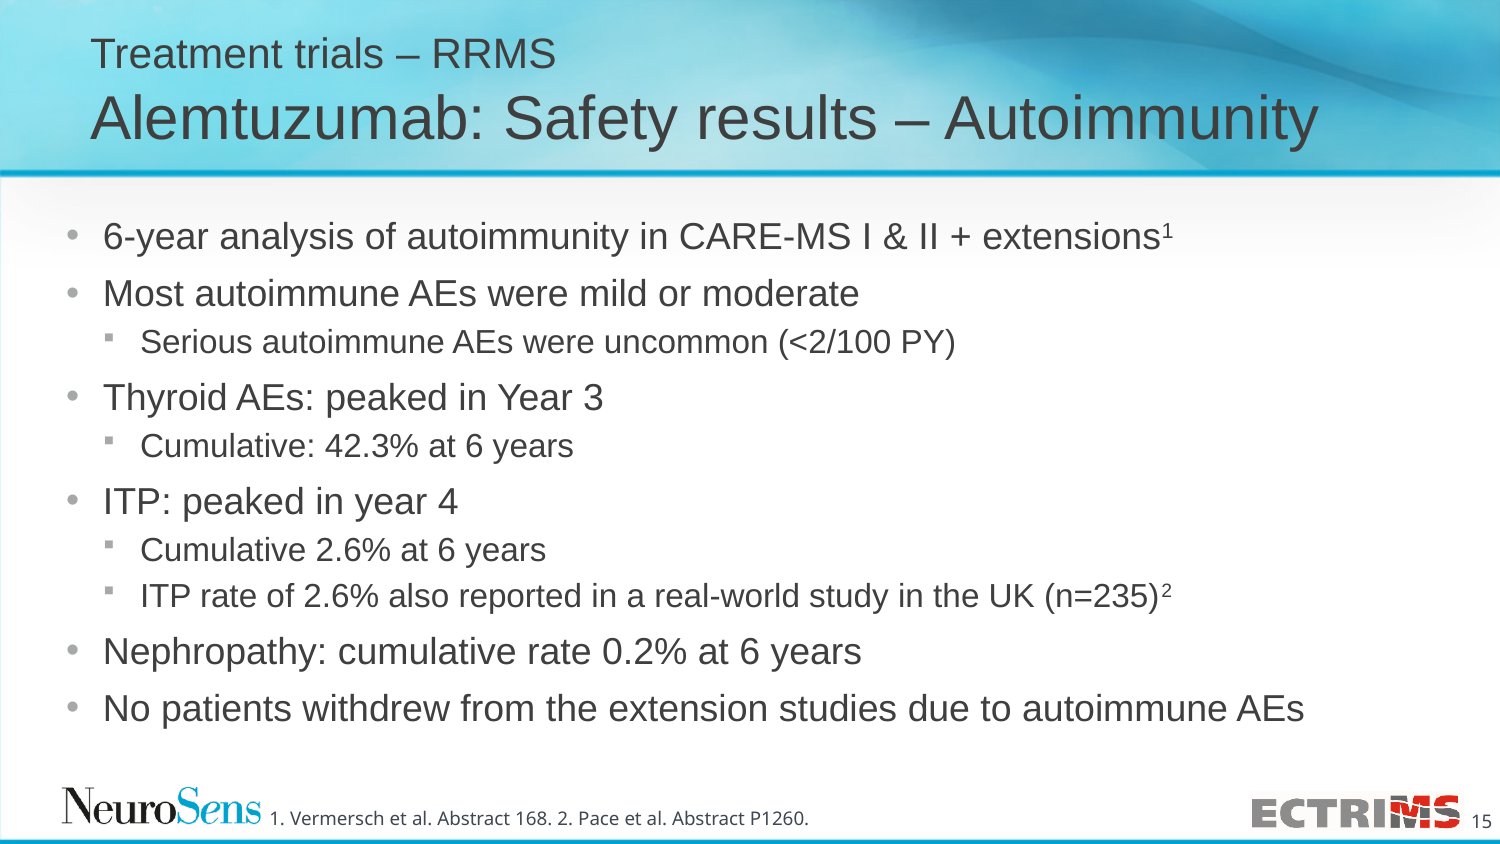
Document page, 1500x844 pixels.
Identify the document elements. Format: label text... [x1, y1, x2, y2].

list 6-year analysis of autoimmunity in CARE-MS I & II + extensions1 Most autoimmune AEs were mild or moderate Serious autoimmune AEs were uncommon (<2/100 PY) Thyroid AEs: peaked in Year 3 Cumulative: 42.3% at 6 years ITP: peaked in year 4 Cumulative 2.6% at 6 years ITP rate of 2.6% also reported in a real-world study in the UK (n=235)2 Nephropathy: cumulative rate 0.2% at 6 years No patients withdrew from the extension studies due to autoimmune AEs [37, 196, 1463, 767]
slide_number 15 [1456, 802, 1500, 837]
picture [0, 0, 1500, 171]
title Treatment trials – RRMS Alemtuzumab: Safety results – Autoimmunity [75, 18, 1425, 160]
picture [0, 175, 1500, 839]
text_box 1. Vermersch et al. Abstract 168. 2. Pace et al. Abstract P1260. [254, 798, 1242, 837]
